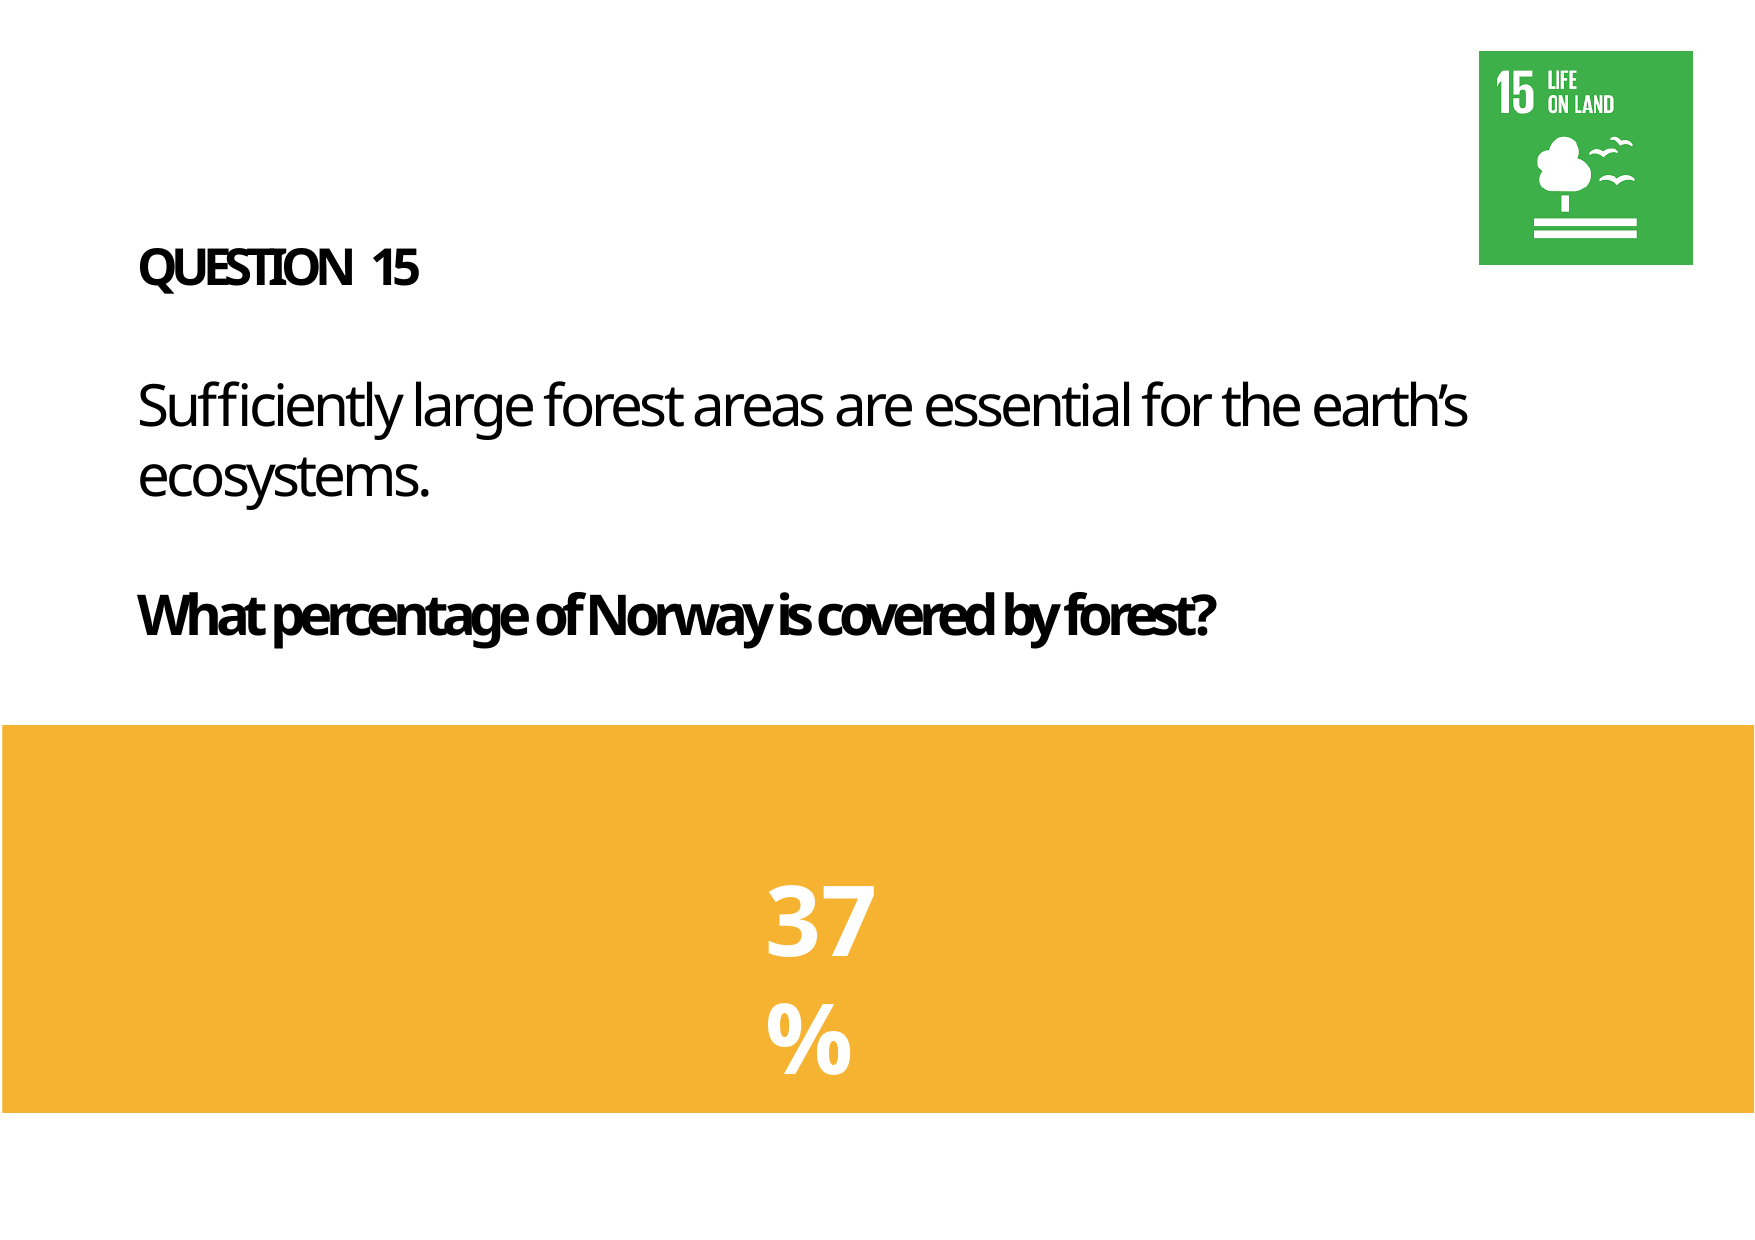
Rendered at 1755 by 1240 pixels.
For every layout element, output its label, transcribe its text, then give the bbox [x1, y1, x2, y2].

text_box [0, 724, 1755, 1113]
title Sufficiently large forest areas are essential for the earth’s ecosystems. [78, 366, 1676, 576]
picture [1478, 51, 1693, 266]
text_box 37 % [763, 855, 991, 1094]
text_box What percentage of Norway is covered by forest? [135, 576, 1695, 647]
text_box QUESTION 15 [135, 232, 473, 296]
